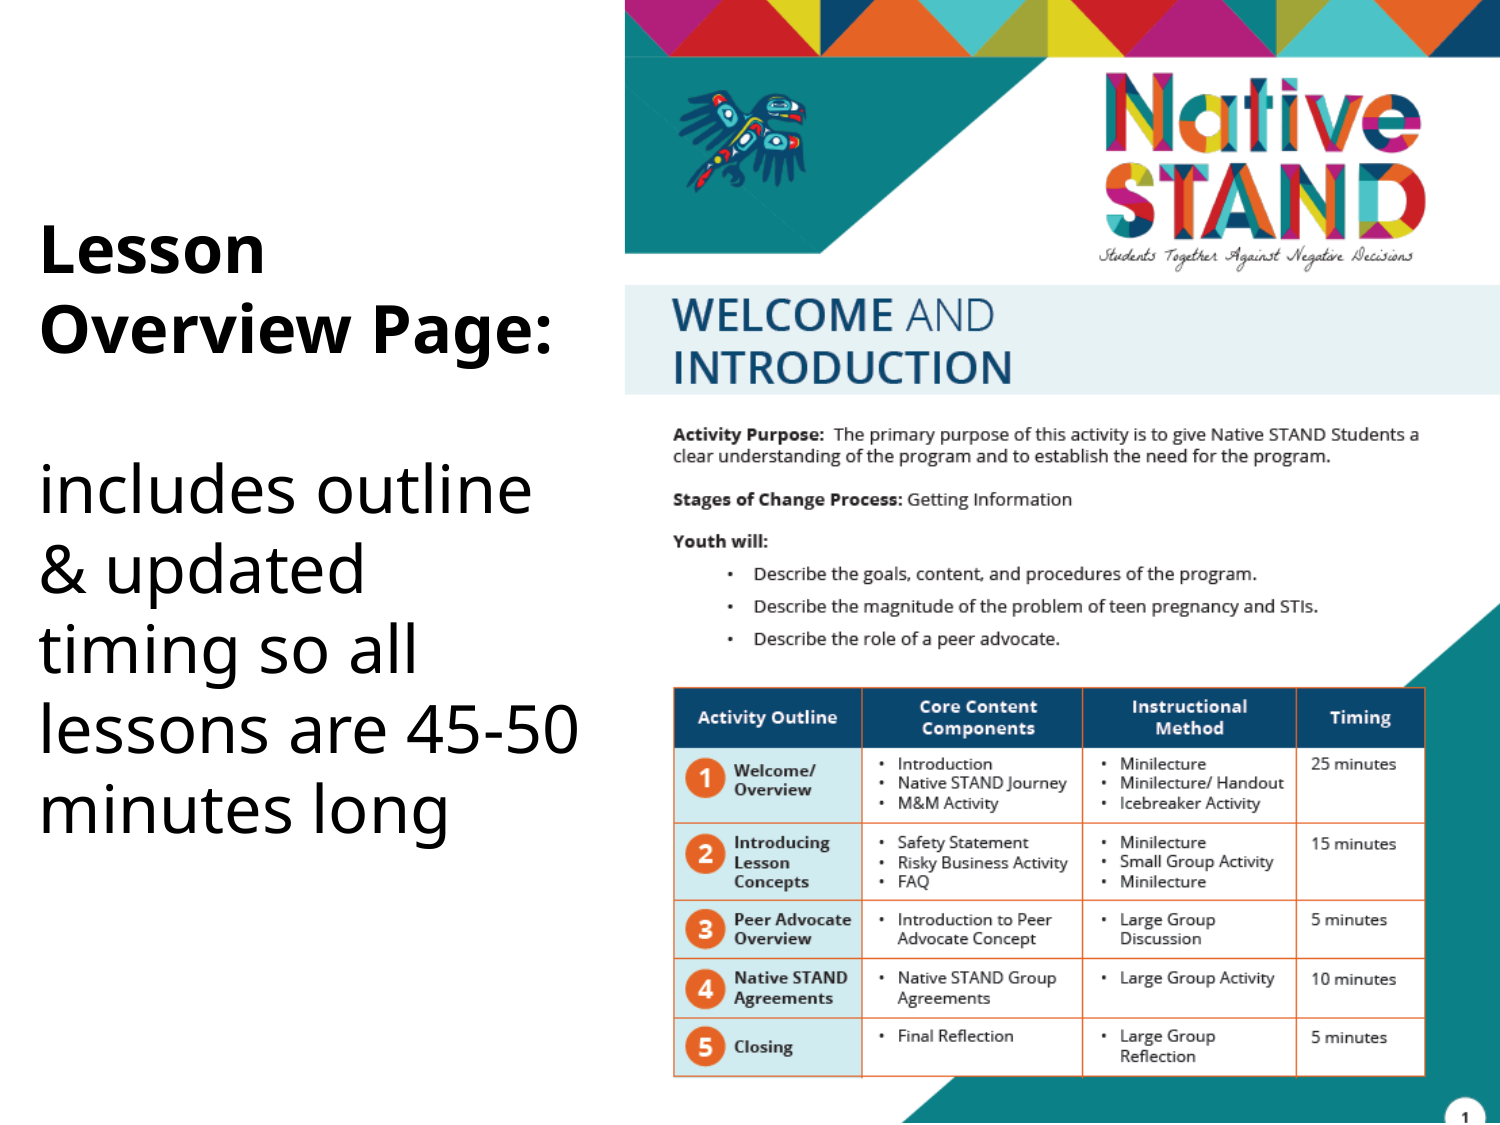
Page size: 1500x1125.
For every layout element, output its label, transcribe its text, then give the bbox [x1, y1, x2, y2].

text_box Lesson Overview Page: includes outline & updated timing so all lessons are 45-50 minutes long [23, 199, 602, 855]
picture [624, 0, 1500, 1123]
